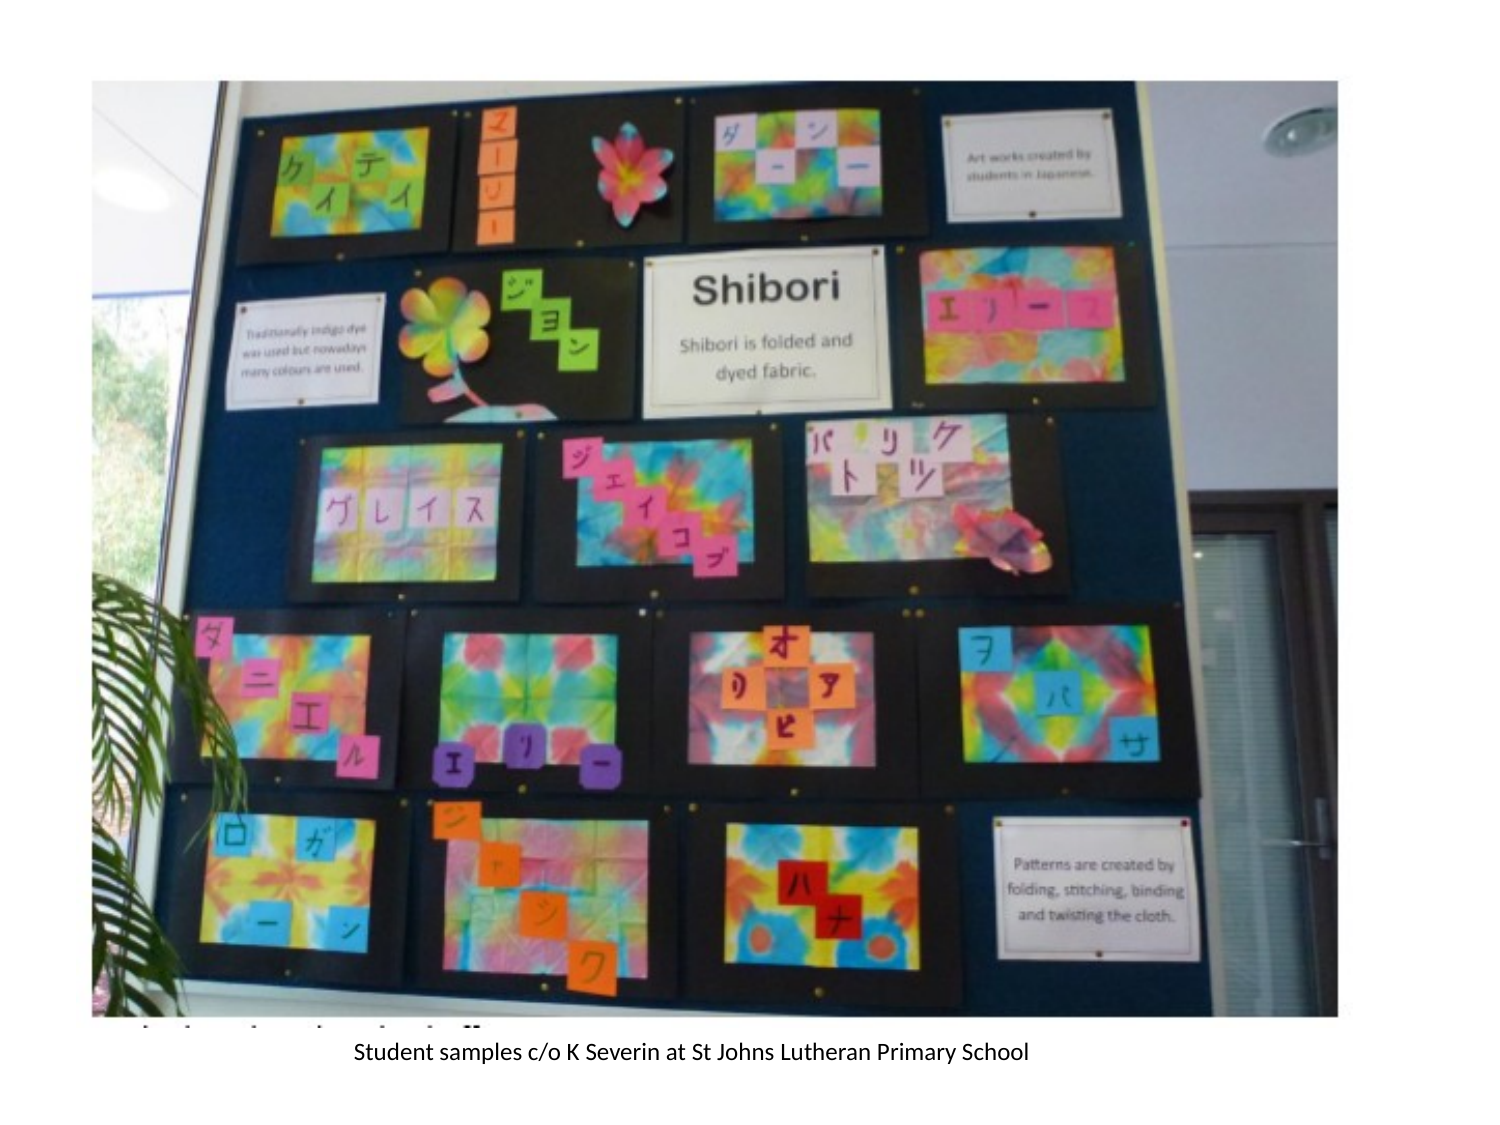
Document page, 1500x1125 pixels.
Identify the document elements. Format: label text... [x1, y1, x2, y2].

text_box Student samples c/o K Severin at St Johns Lutheran Primary School [339, 1037, 1052, 1118]
picture [76, 41, 1353, 1029]
